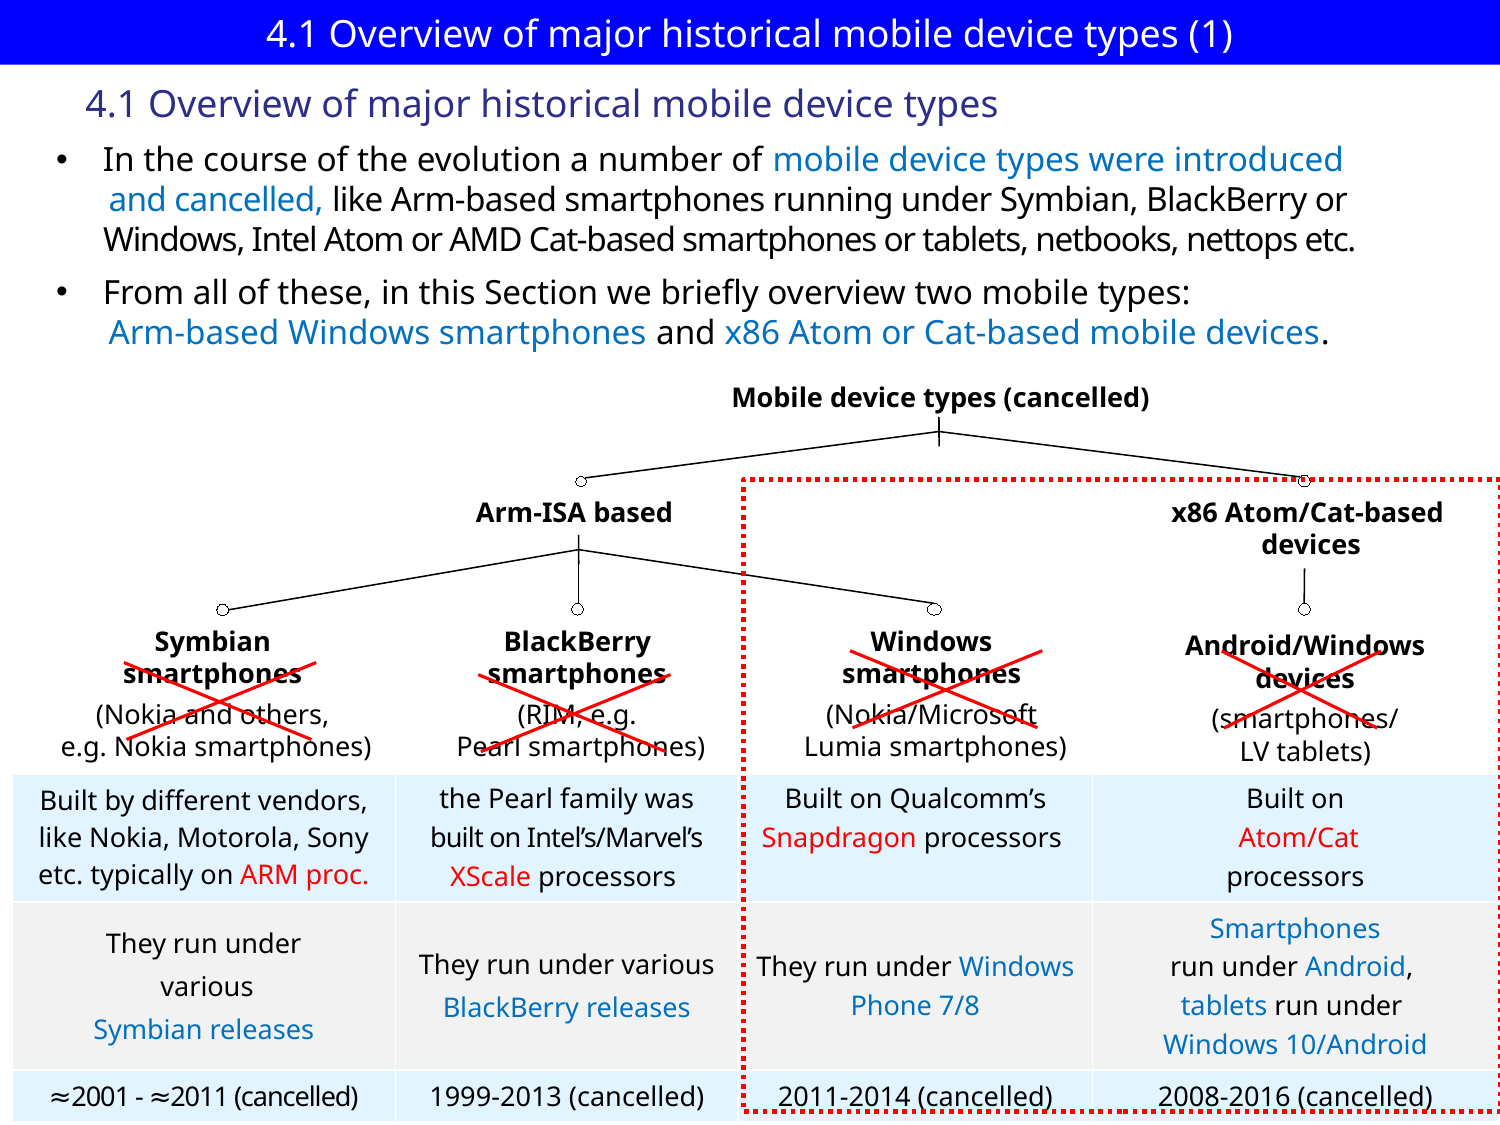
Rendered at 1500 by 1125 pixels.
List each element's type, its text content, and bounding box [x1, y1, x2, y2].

text_box [216, 604, 225, 616]
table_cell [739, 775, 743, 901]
table_cell the Pearl family was built on Intel’s/Marvel’s XScale processors [396, 775, 737, 901]
text_box BlackBerry smartphones (RIM, e.g. Pearl smartphones) [386, 616, 743, 770]
table_cell 2008-2016 (cancelled) [1093, 1112, 1497, 1121]
table_cell 1999-2013 (cancelled) [396, 1071, 737, 1121]
text_box Symbian smartphones (Nokia and others, e.g. Nokia smartphones) [0, 616, 386, 770]
text_box [575, 476, 585, 487]
table_cell They run under Windows Phone 7/8 [739, 903, 743, 1069]
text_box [578, 564, 935, 604]
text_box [123, 662, 317, 740]
table_cell ≈2001 - ≈2011 (cancelled) [13, 1071, 395, 1121]
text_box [938, 446, 1301, 478]
table_cell They run under various BlackBerry releases [396, 903, 737, 1069]
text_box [1221, 650, 1382, 729]
text_box Mobile device types (cancelled) [679, 372, 1202, 420]
title 4.1 Overview of major historical mobile device types (1) [0, 0, 1500, 65]
text_box 4.1 Overview of major historical mobile device types [70, 72, 1025, 131]
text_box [228, 564, 578, 611]
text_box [849, 650, 1043, 729]
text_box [478, 674, 671, 752]
table_cell They run under various Symbian releases [13, 903, 395, 1069]
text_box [584, 446, 936, 479]
text_box Arm-ISA based [461, 487, 688, 535]
text_box In the course of the evolution a number of mobile device types were introduced and cancelled, like Arm-based smartphones running under Symbian, BlackBerry or Windows, Intel Atom or AMD Cat-based smartphones or tablets, netbooks, nettops etc. From all of these, in this Section we briefly overview two mobile types: Arm-based Windows smartphones and x86 Atom or Cat-based mobile devices. [41, 131, 1500, 359]
table_cell 2011-2014 (cancelled) [739, 1071, 1092, 1121]
text_box [743, 479, 1500, 1112]
table_cell Built by different vendors, like Nokia, Motorola, Sony etc. typically on ARM proc. [13, 775, 395, 901]
